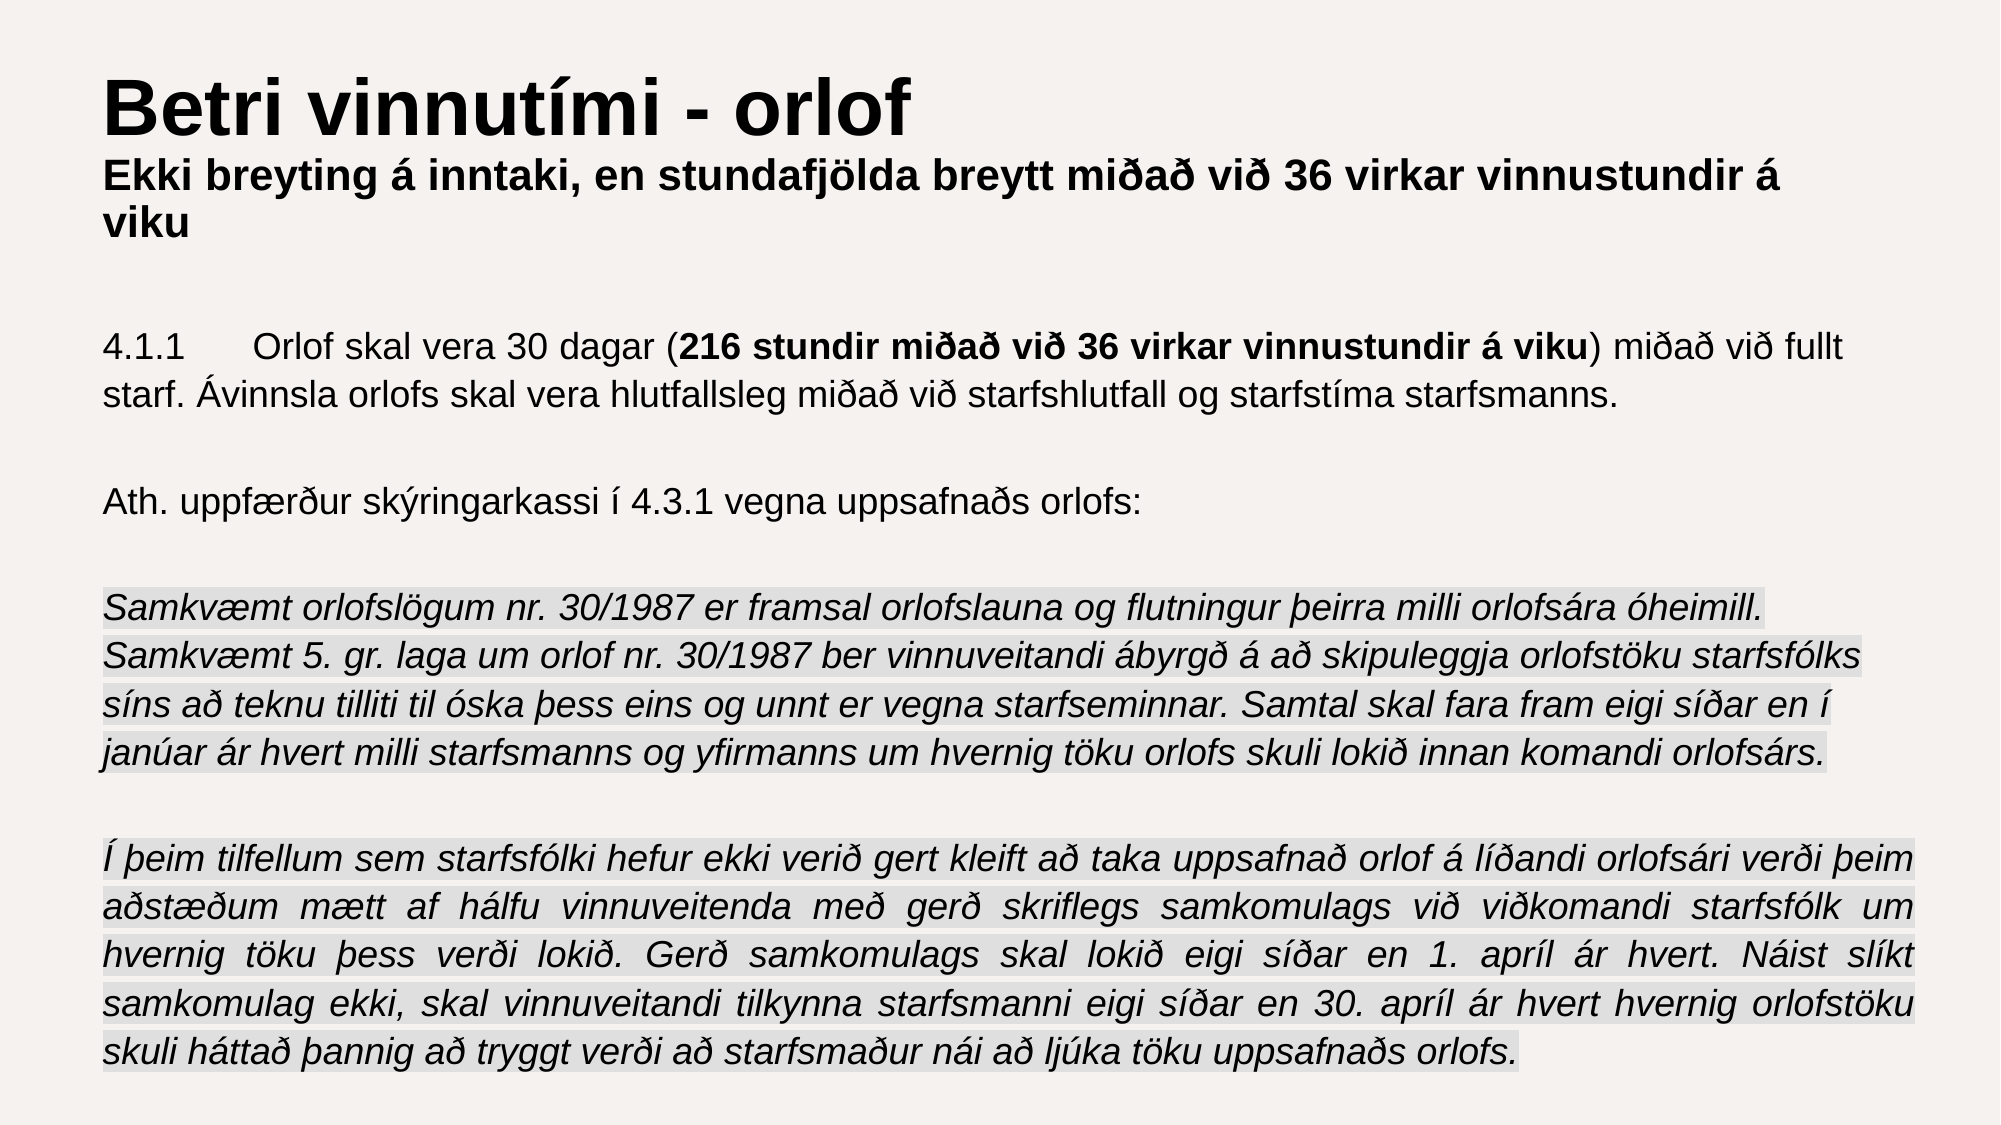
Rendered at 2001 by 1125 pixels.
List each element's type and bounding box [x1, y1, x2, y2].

text_box [87, 311, 1930, 1080]
title [87, 58, 1854, 255]
